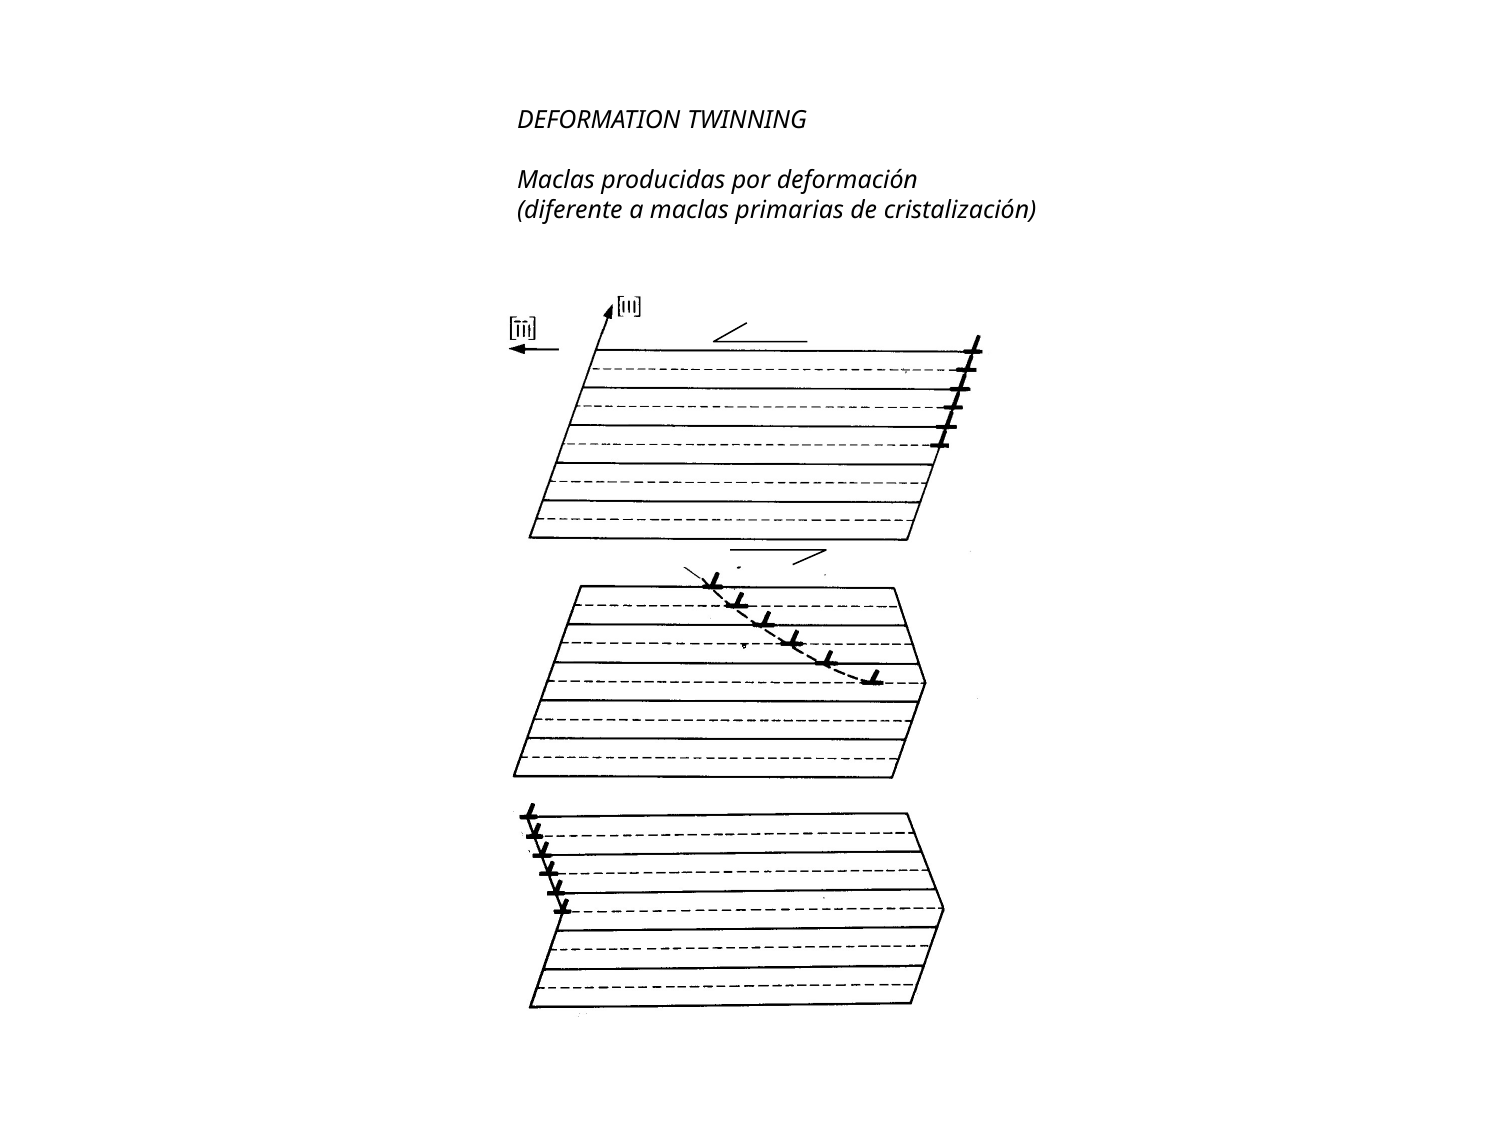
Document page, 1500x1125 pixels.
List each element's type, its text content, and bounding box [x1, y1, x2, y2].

text_box DEFORMATION TWINNING Maclas producidas por deformación (diferente a maclas primarias de cristalización) [502, 96, 1053, 231]
picture [462, 278, 1022, 1018]
